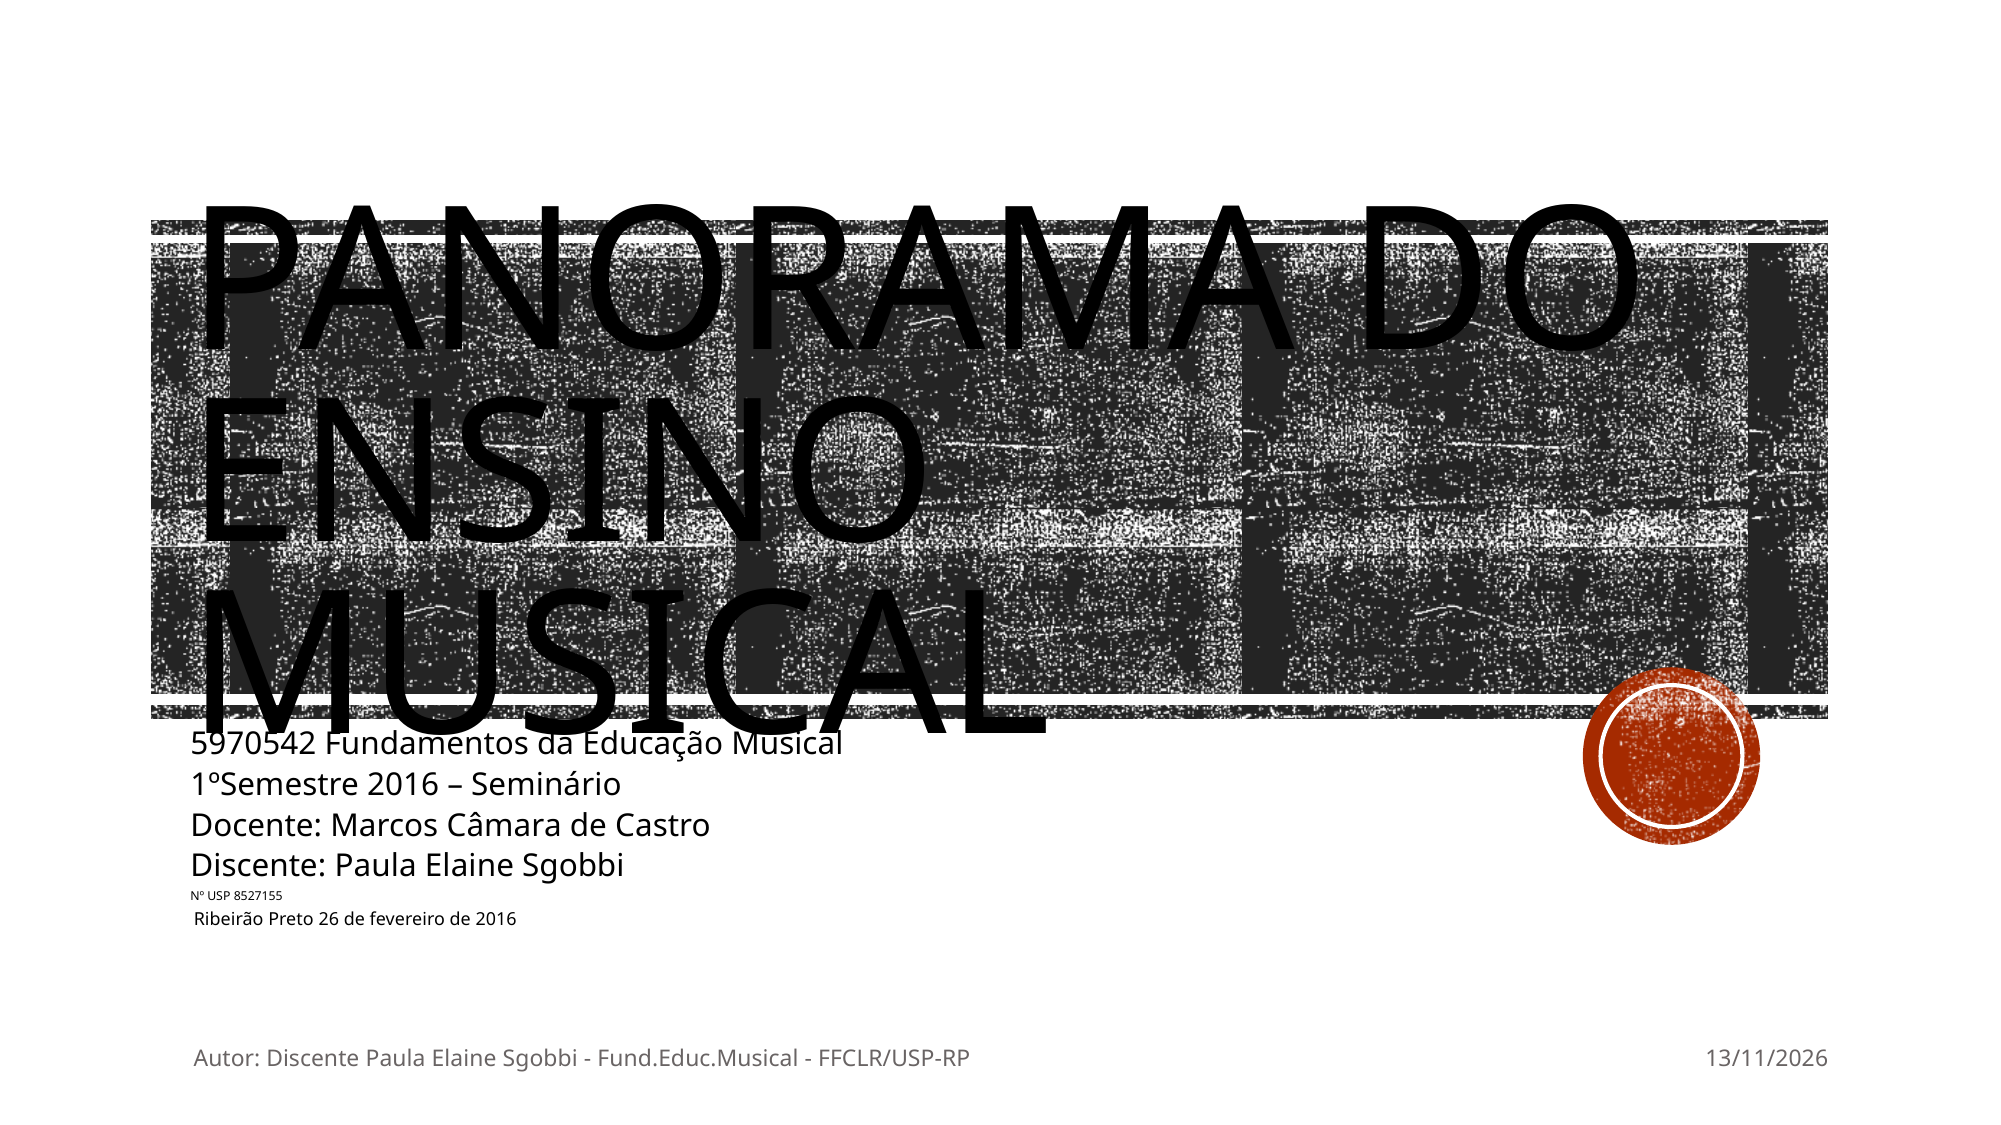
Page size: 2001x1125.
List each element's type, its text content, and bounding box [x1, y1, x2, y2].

title Panorama do ensino musical [172, 234, 1808, 733]
subtitle 5970542 Fundamentos da Educação Musical 1ºSemestre 2016 – Seminário Docente: Marcos Câmara de Castro Discente: Paula Elaine Sgobbi Nº USP 8527155 Ribeirão Preto 26 de fevereiro de 2016 [175, 720, 1470, 985]
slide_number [1306, 1028, 1844, 1089]
footer Autor: Discente Paula Elaine Sgobbi - Fund.Educ.Musical - FFCLR/USP-RP [178, 1028, 1217, 1089]
